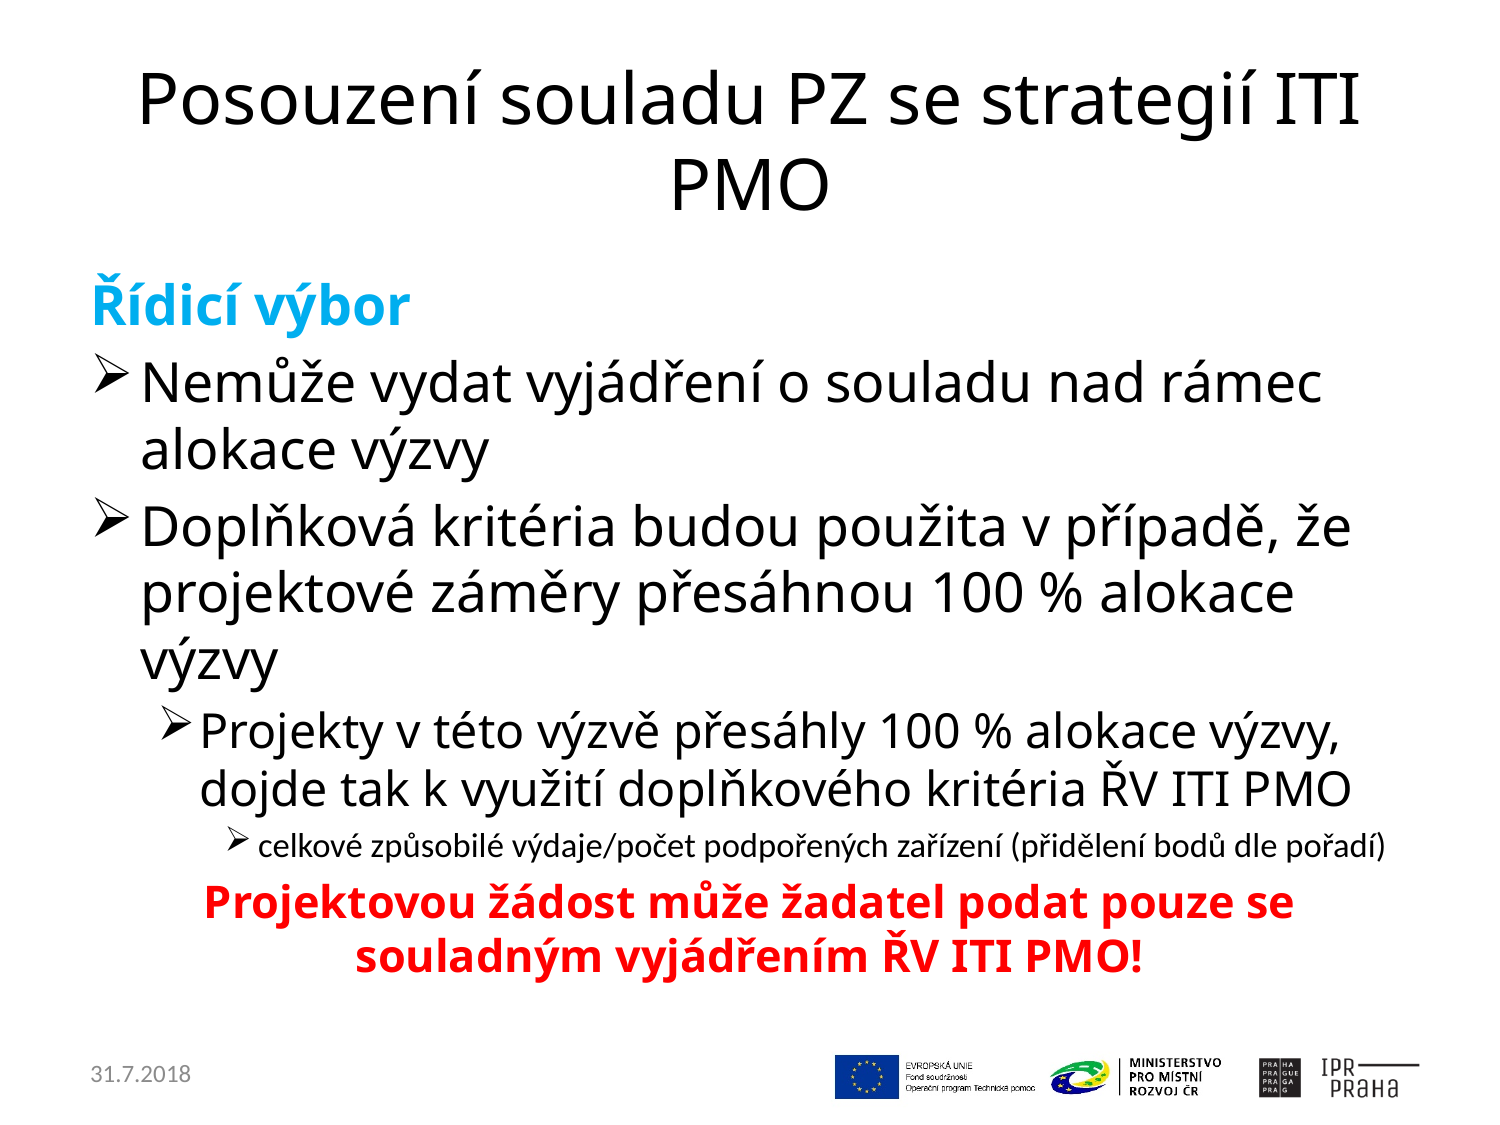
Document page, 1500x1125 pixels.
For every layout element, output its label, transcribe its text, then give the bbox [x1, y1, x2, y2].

list Řídicí výbor Nemůže vydat vyjádření o souladu nad rámec alokace výzvy Doplňková kritéria budou použita v případě, že projektové záměry přesáhnou 100 % alokace výzvy Projekty v této výzvě přesáhly 100 % alokace výzvy, dojde tak k využití doplňkového kritéria ŘV ITI PMO celkové způsobilé výdaje/počet podpořených zařízení (přidělení bodů dle pořadí) Projektovou žádost může žadatel podat pouze se souladným vyjádřením ŘV ITI PMO! [75, 262, 1425, 1005]
picture [820, 1040, 1236, 1113]
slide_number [75, 1042, 425, 1103]
picture [1253, 1046, 1423, 1108]
title Posouzení souladu PZ se strategií ITI PMO [75, 45, 1425, 233]
